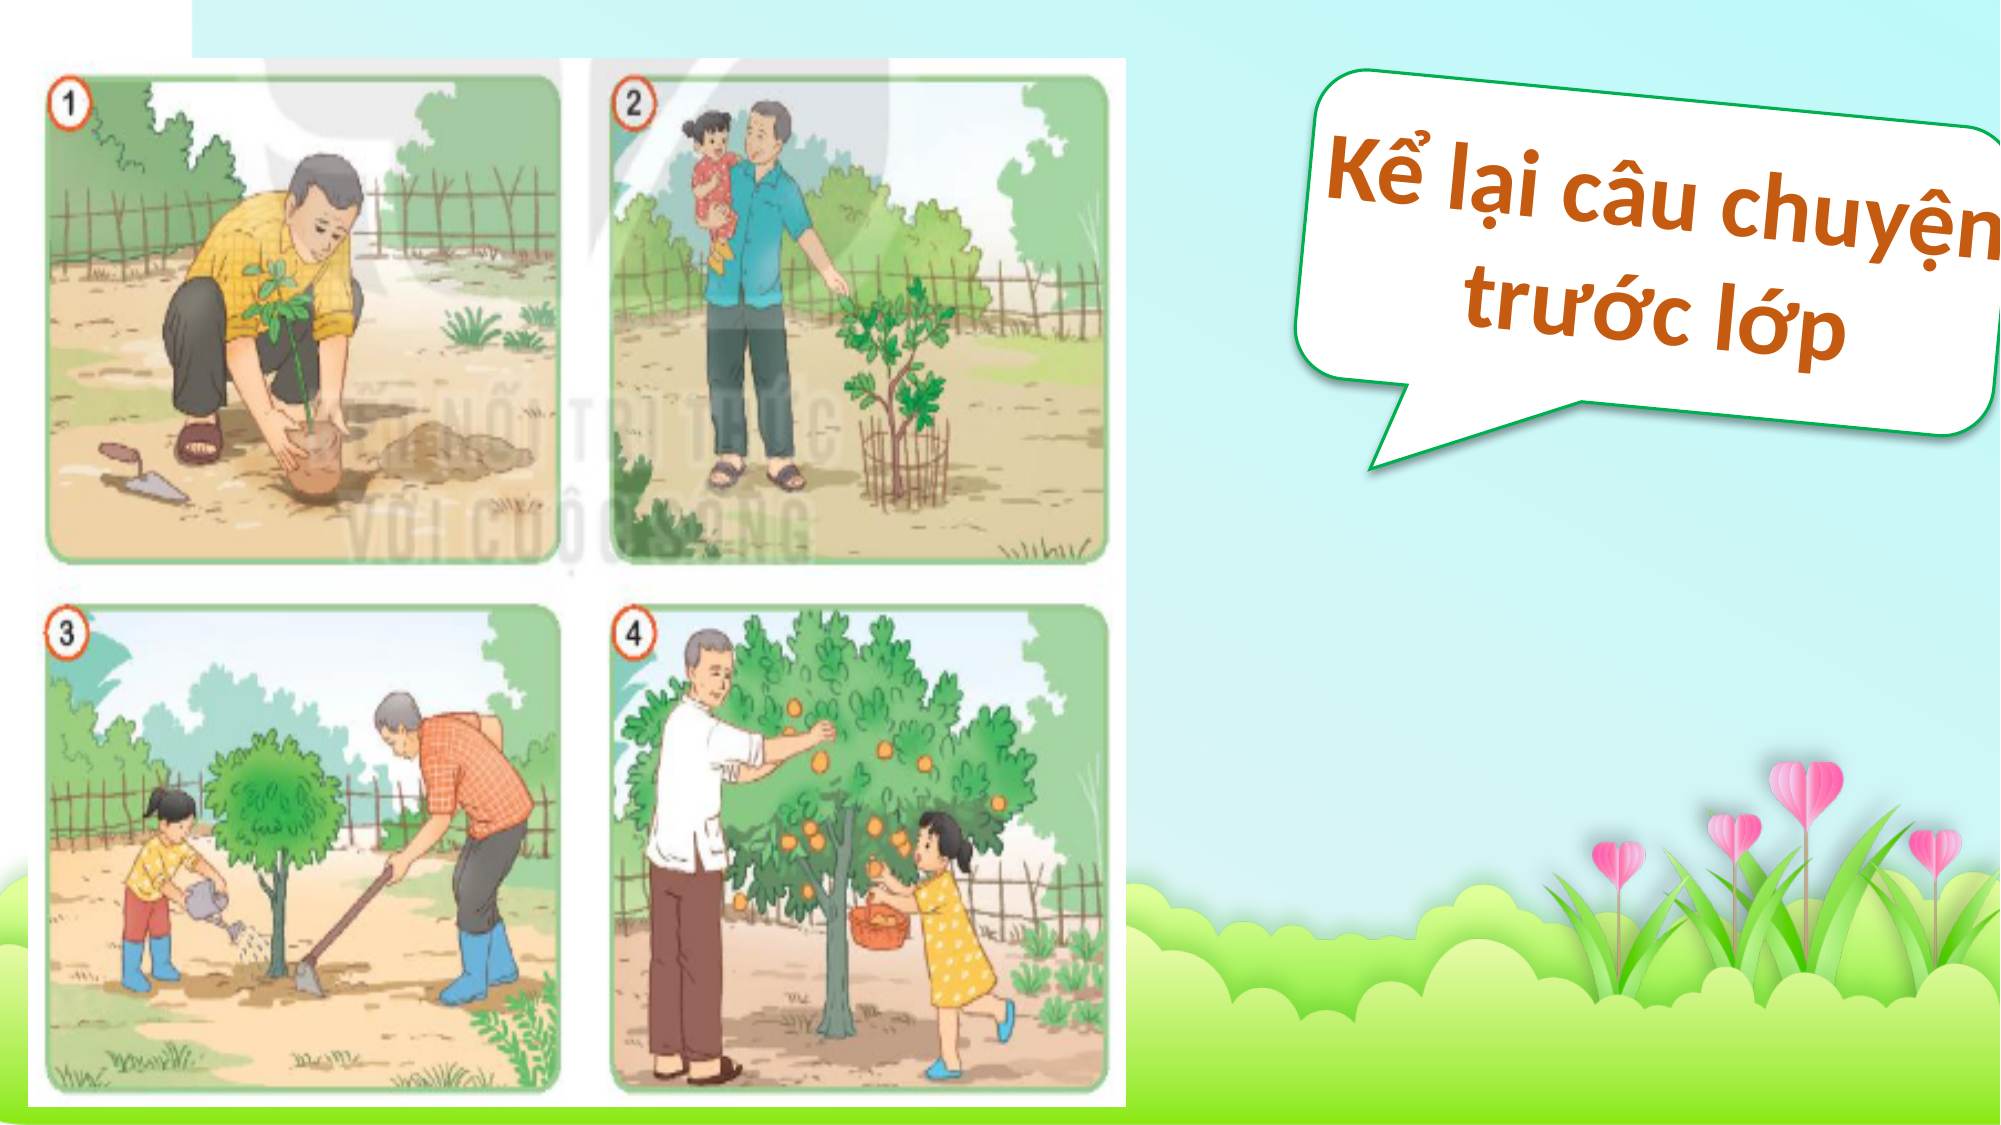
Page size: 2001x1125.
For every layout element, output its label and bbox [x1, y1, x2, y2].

text_box [1255, 98, 2000, 545]
picture [0, 0, 2000, 1125]
